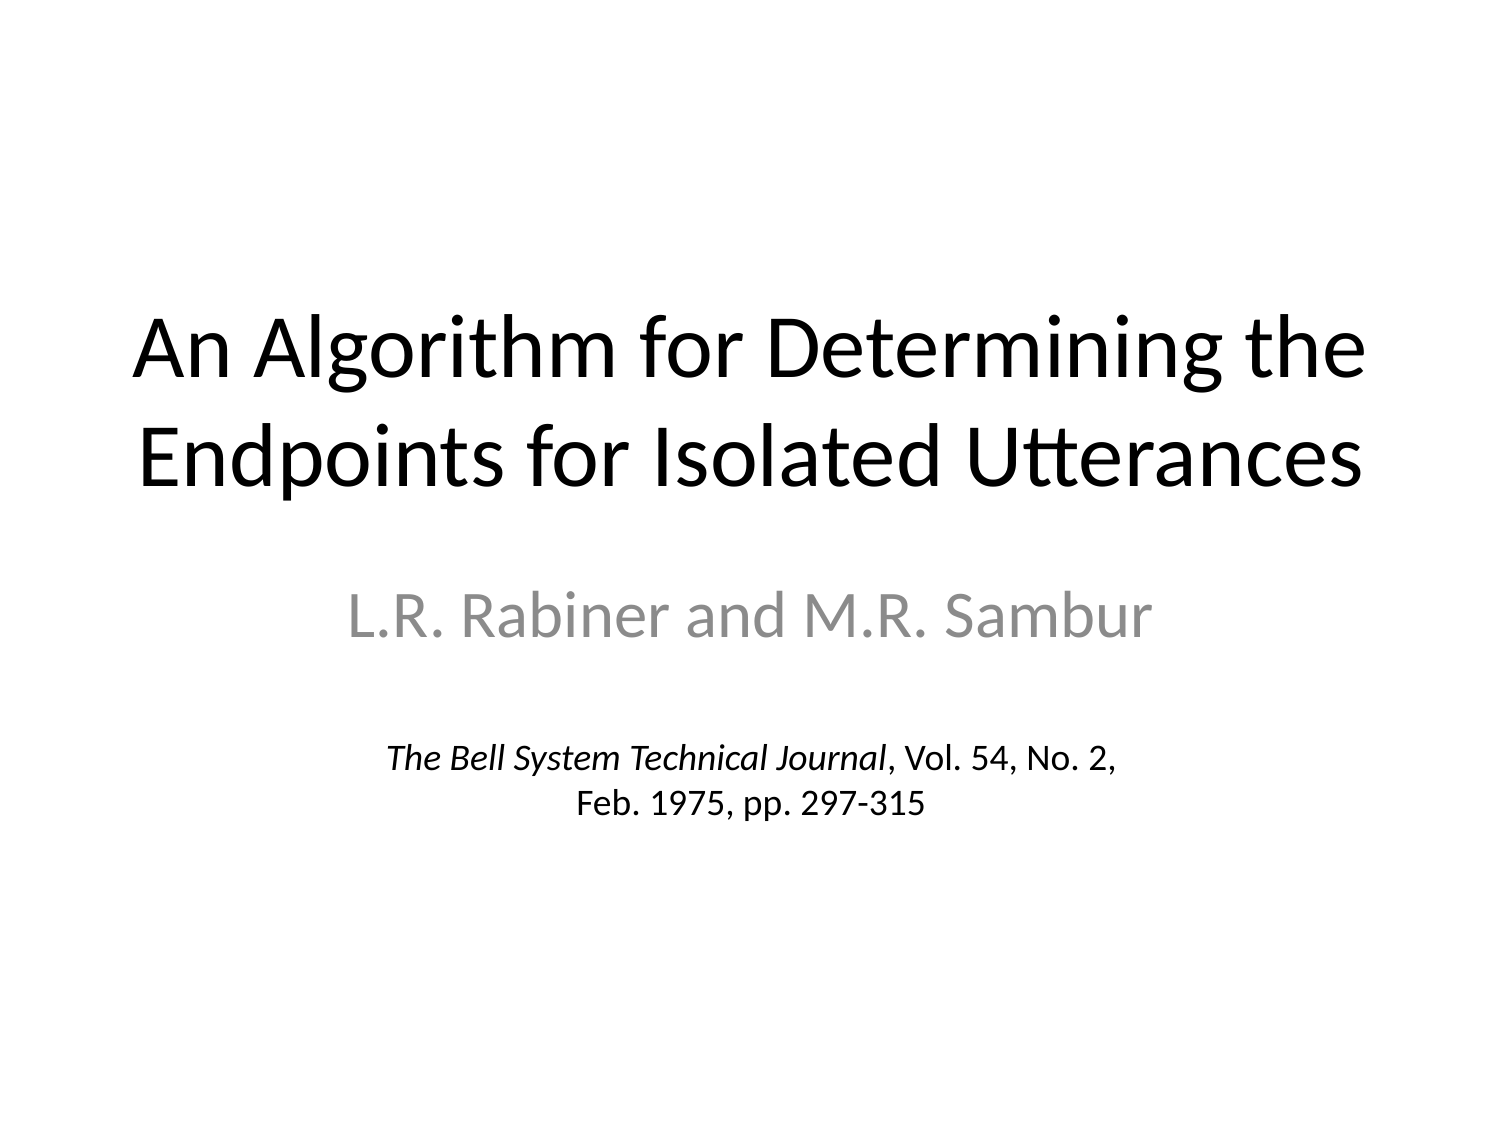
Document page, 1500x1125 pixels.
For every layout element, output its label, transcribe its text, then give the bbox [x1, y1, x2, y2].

title An Algorithm for Determining the Endpoints for Isolated Utterances [113, 274, 1389, 516]
subtitle L.R. Rabiner and M.R. Sambur [226, 562, 1277, 851]
text_box The Bell System Technical Journal, Vol. 54, No. 2, Feb. 1975, pp. 297-315 [364, 725, 1138, 831]
